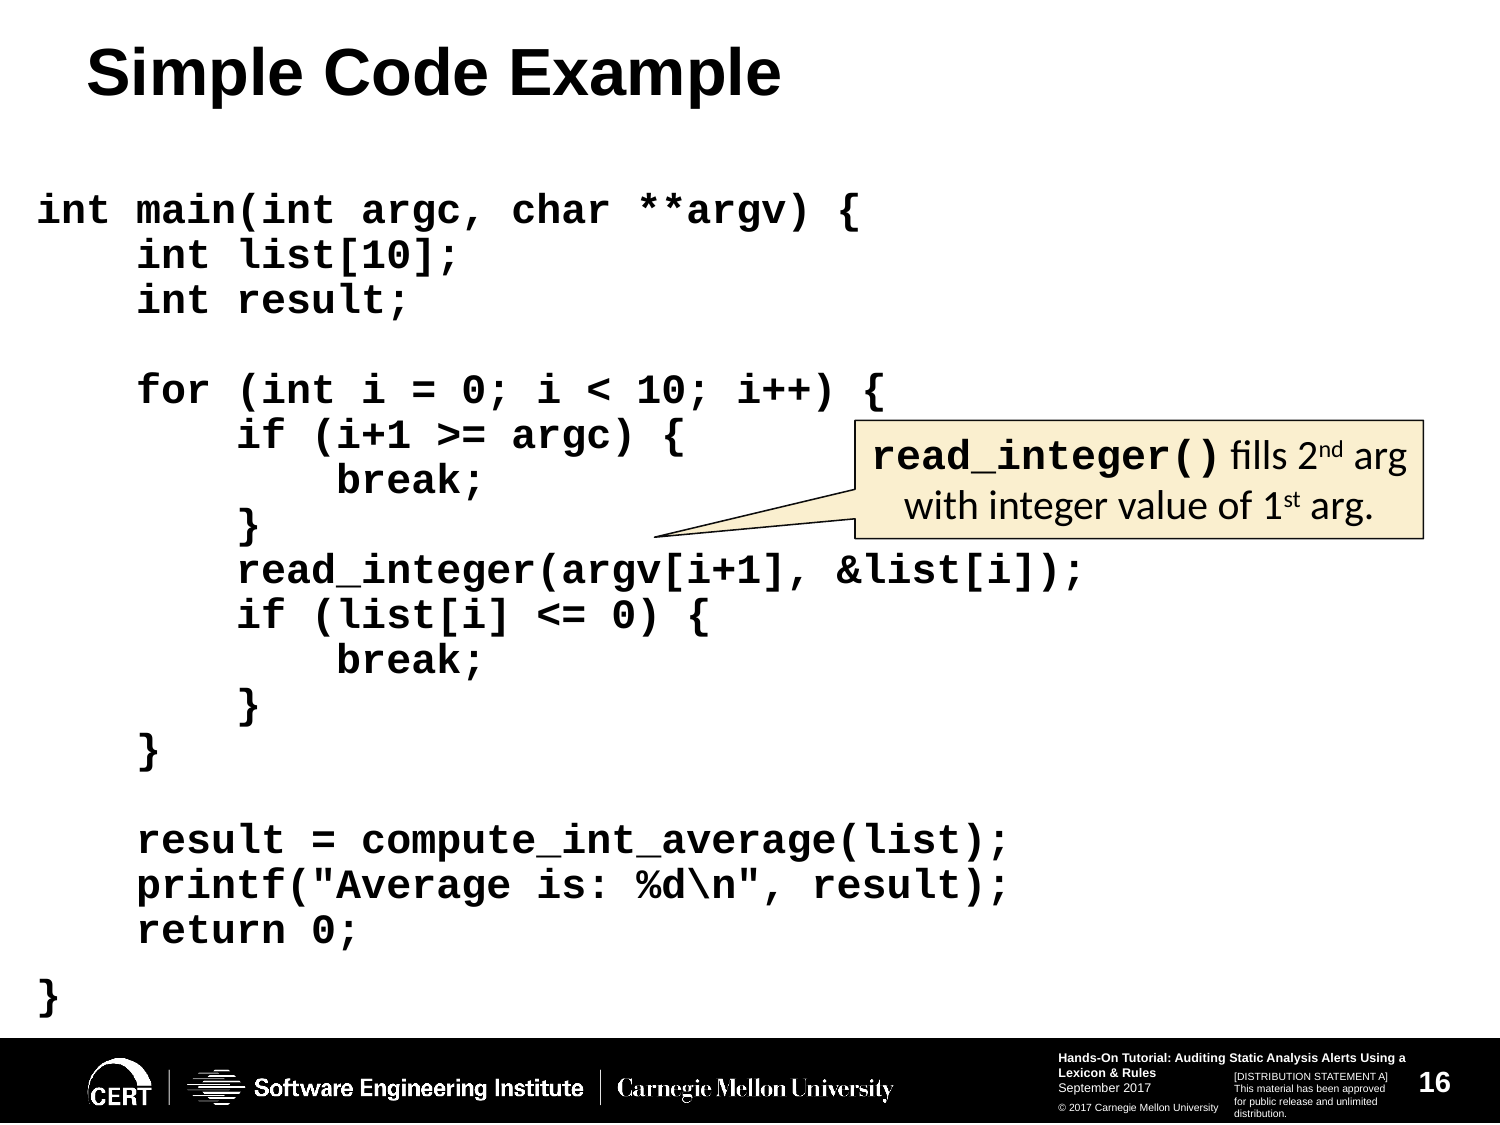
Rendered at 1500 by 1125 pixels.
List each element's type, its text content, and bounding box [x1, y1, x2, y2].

text_box read_integer() fills 2nd arg with integer value of 1st arg. [654, 420, 1424, 539]
list int main(int argc, char **argv) { int list[10]; int result; for (int i = 0; i < 10; i++) { if (i+1 >= argc) { break; } read_integer(argv[i+1], &list[i]); if (list[i] <= 0) { break; } } result = compute_int_average(list); printf("Average is: %d\n", result); return 0; } [36, 187, 1424, 1050]
picture [78, 1051, 904, 1110]
title Simple Code Example [86, 37, 1333, 148]
